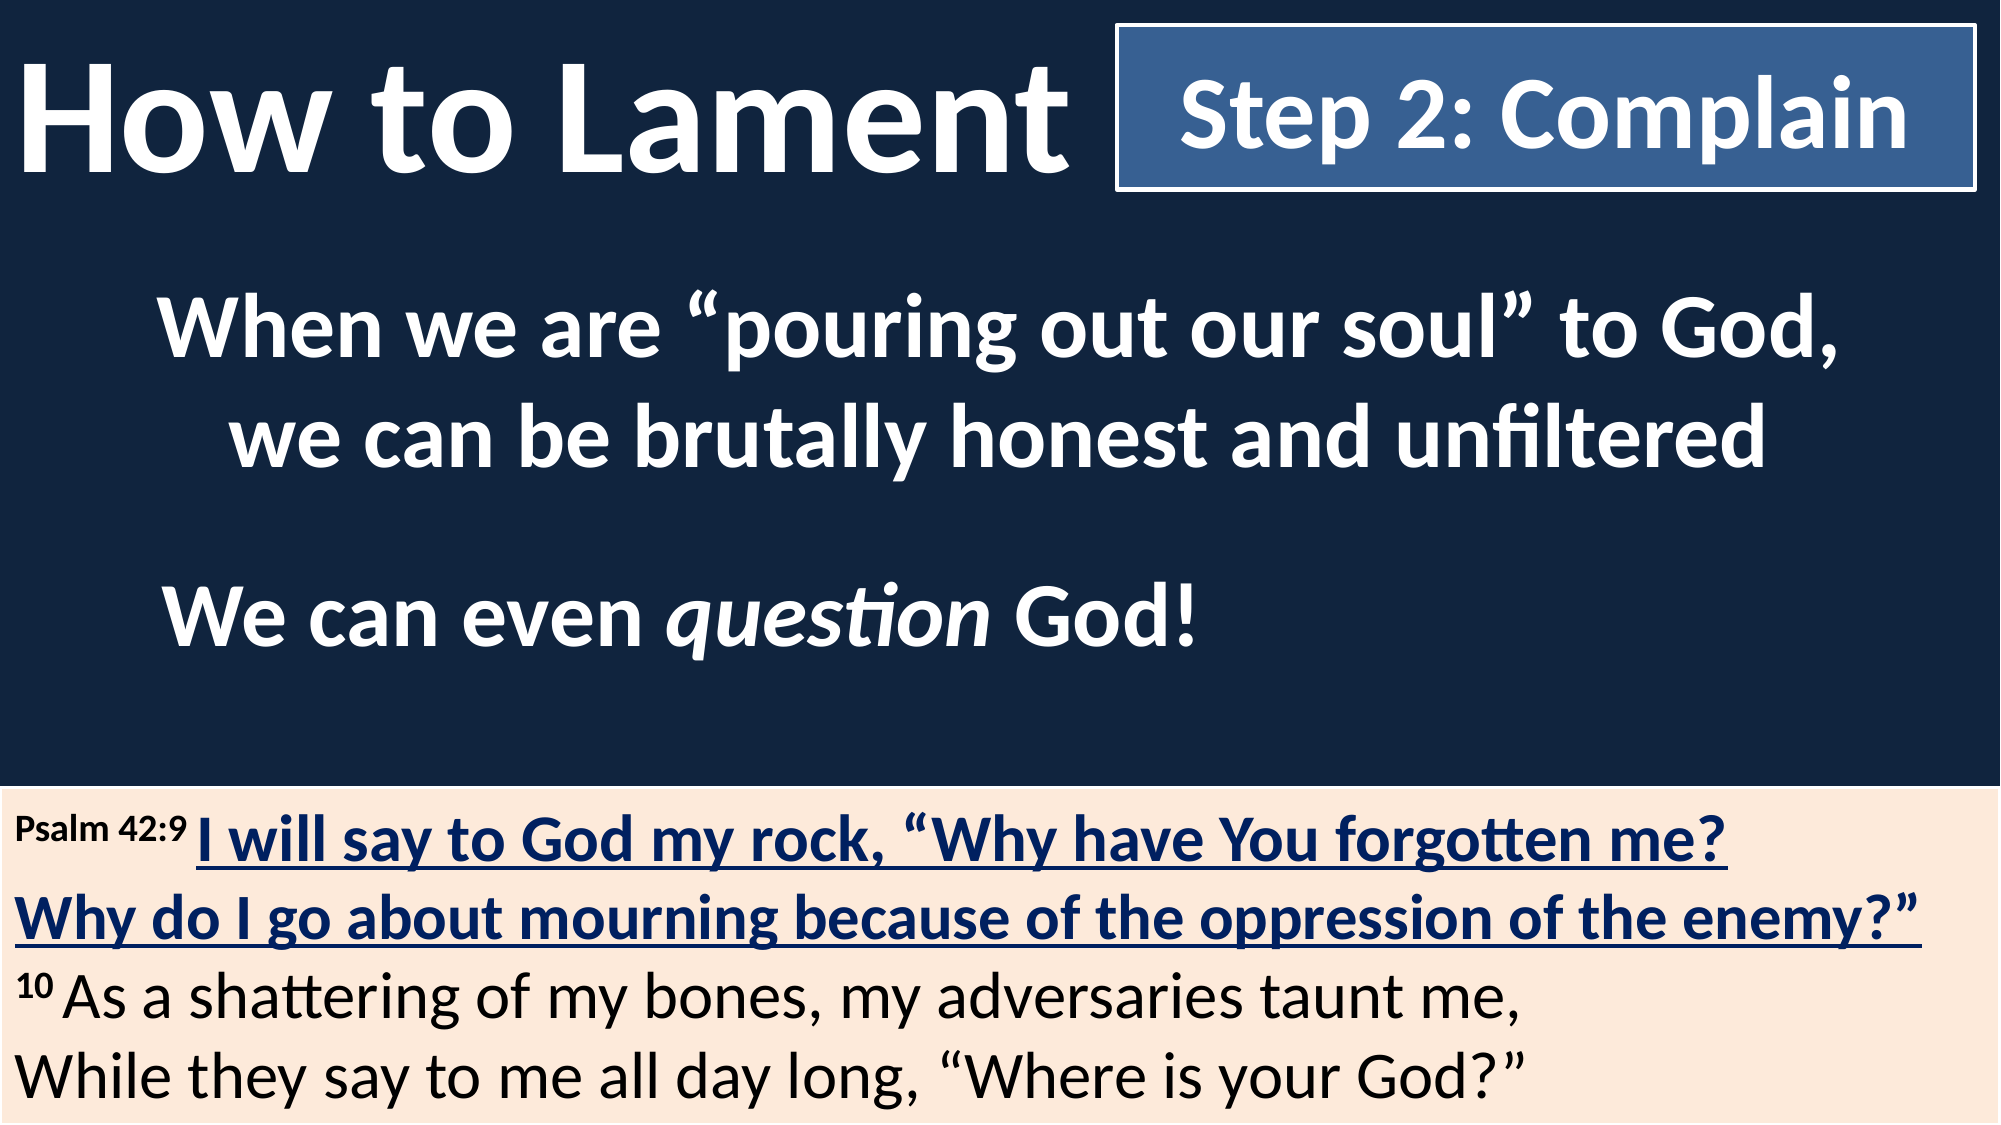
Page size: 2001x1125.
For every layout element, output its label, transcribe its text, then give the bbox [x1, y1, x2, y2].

text_box Step 2: Complain [1115, 23, 1977, 192]
text_box Psalm 42:9 I will say to God my rock, “Why have You forgotten me? Why do I go about mourning because of the oppression of the enemy?” 10 As a shattering of my bones, my adversaries taunt me, While they say to me all day long, “Where is your God?” [0, 785, 2000, 1125]
text_box When we are “pouring out our soul” to God, we can be brutally honest and unfiltered [75, 282, 1925, 470]
text_box We can even question God! [75, 515, 1288, 704]
text_box How to Lament [0, 12, 1150, 200]
